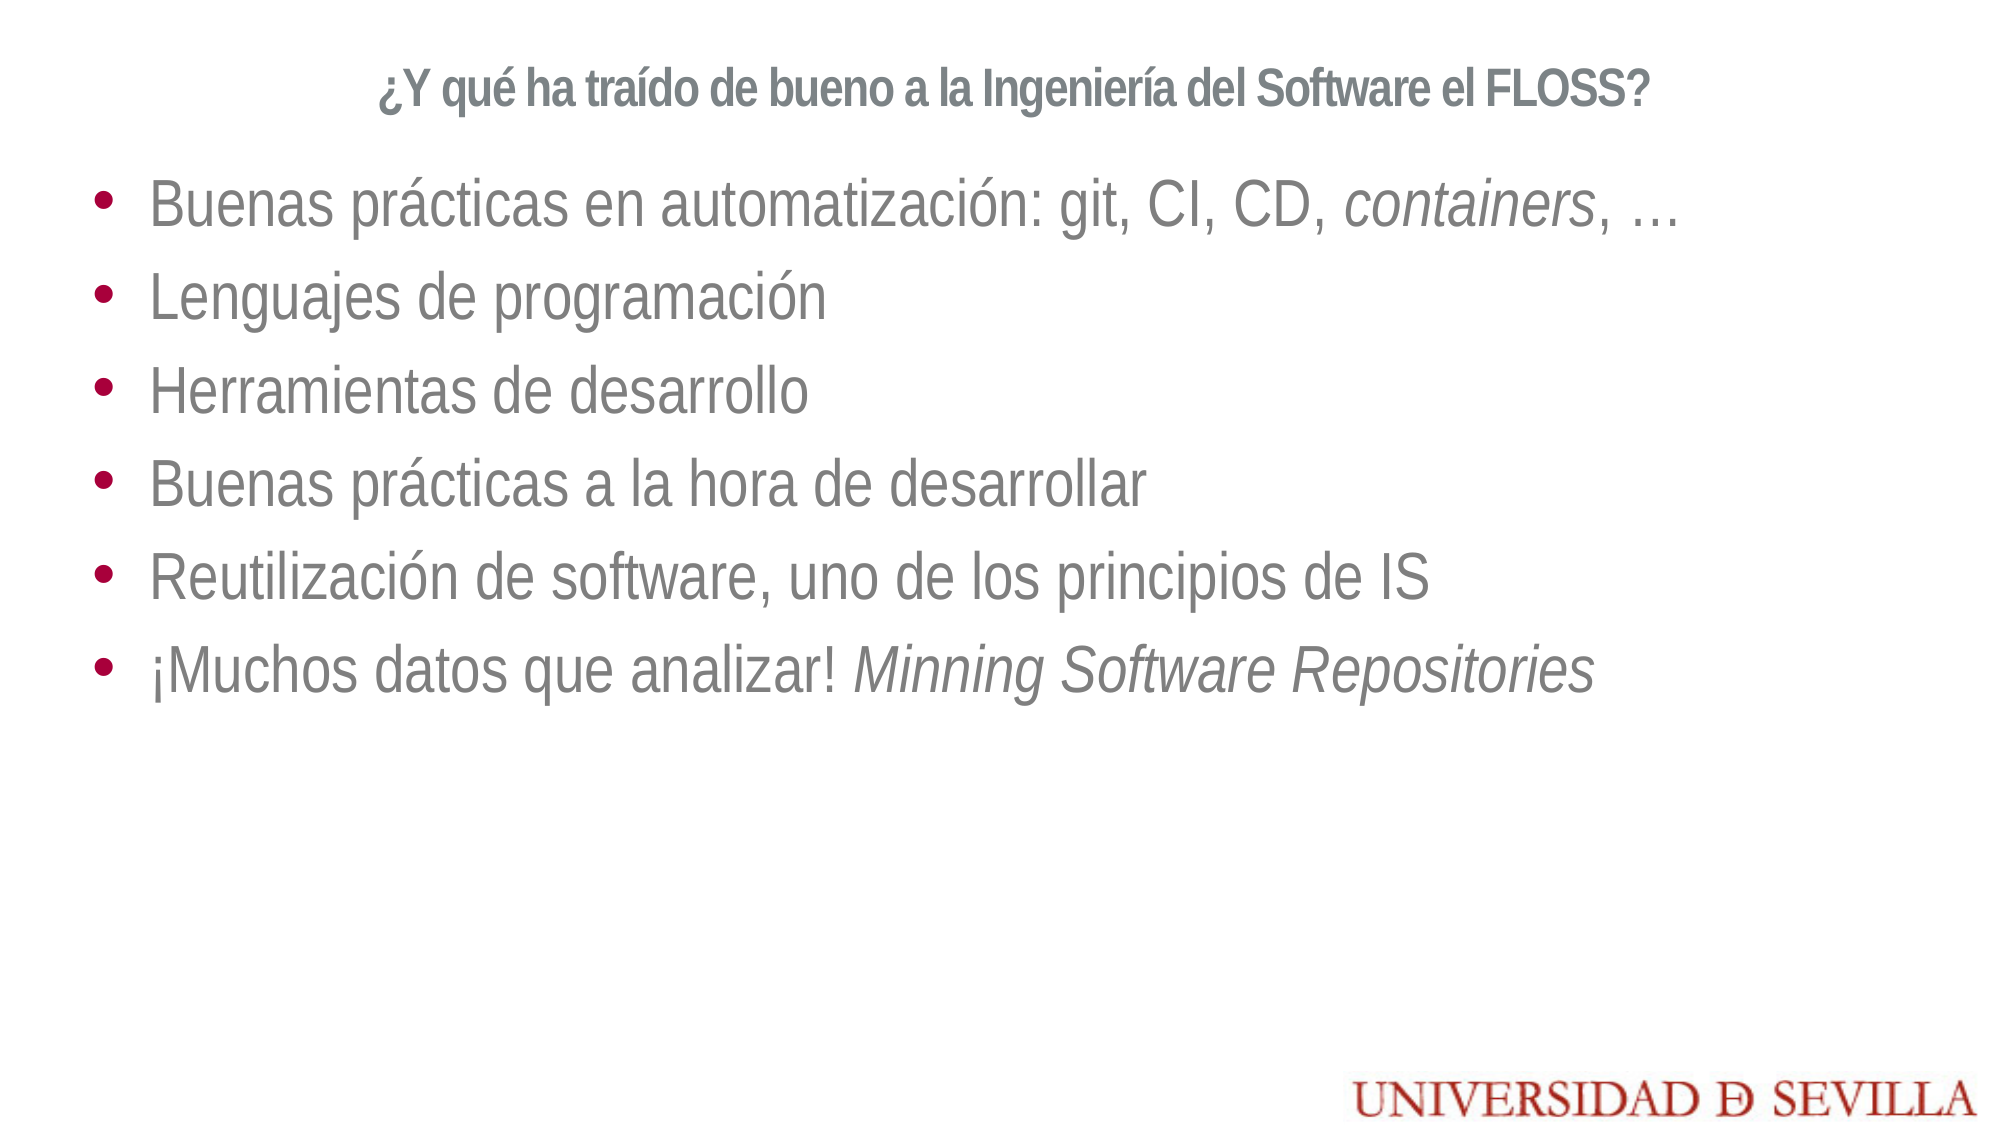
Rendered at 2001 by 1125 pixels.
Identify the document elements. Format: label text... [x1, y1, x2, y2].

picture [1343, 1071, 1990, 1125]
list Buenas prácticas en automatización: git, CI, CD, containers, … Lenguajes de programación Herramientas de desarrollo Buenas prácticas a la hora de desarrollar Reutilización de software, uno de los principios de IS ¡Muchos datos que analizar! Minning Software Repositories [78, 152, 1900, 1043]
title ¿Y qué ha traído de bueno a la Ingeniería del Software el FLOSS? [78, 45, 1954, 118]
